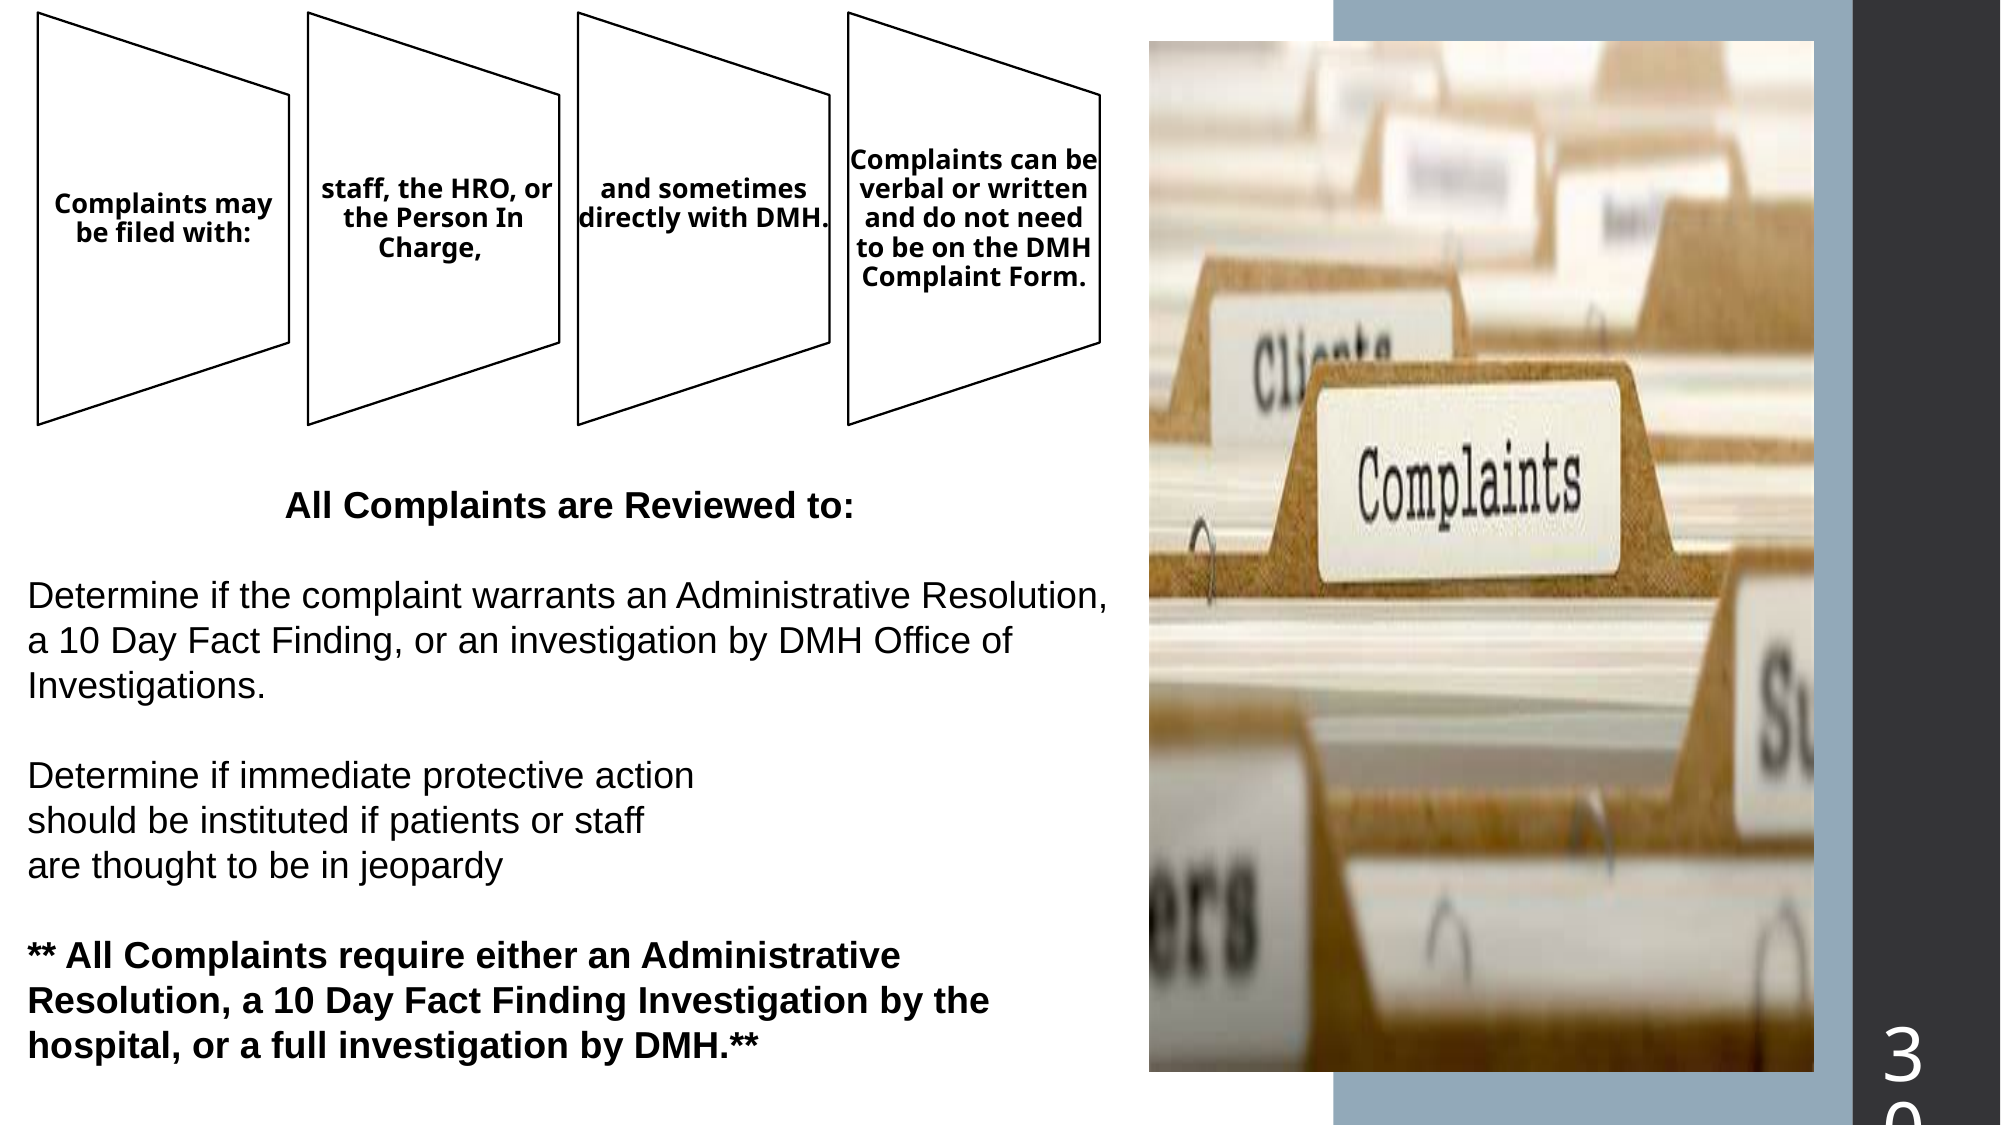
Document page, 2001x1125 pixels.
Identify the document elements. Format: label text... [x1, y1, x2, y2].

text_box [1332, 0, 1854, 1125]
picture [1149, 40, 1814, 1073]
slide_number 30 [1875, 1025, 1974, 1090]
text_box All Complaints are Reviewed to: Determine if the complaint warrants an Administrative Resolution, a 10 Day Fact Finding, or an investigation by DMH Office of Investigations. Determine if immediate protective action should be instituted if patients or staff are thought to be in jeopardy ** All Complaints require either an Administrative Resolution, a 10 Day Fact Finding Investigation by the hospital, or a full investigation by DMH.** [12, 473, 1128, 1119]
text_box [37, 12, 1101, 426]
